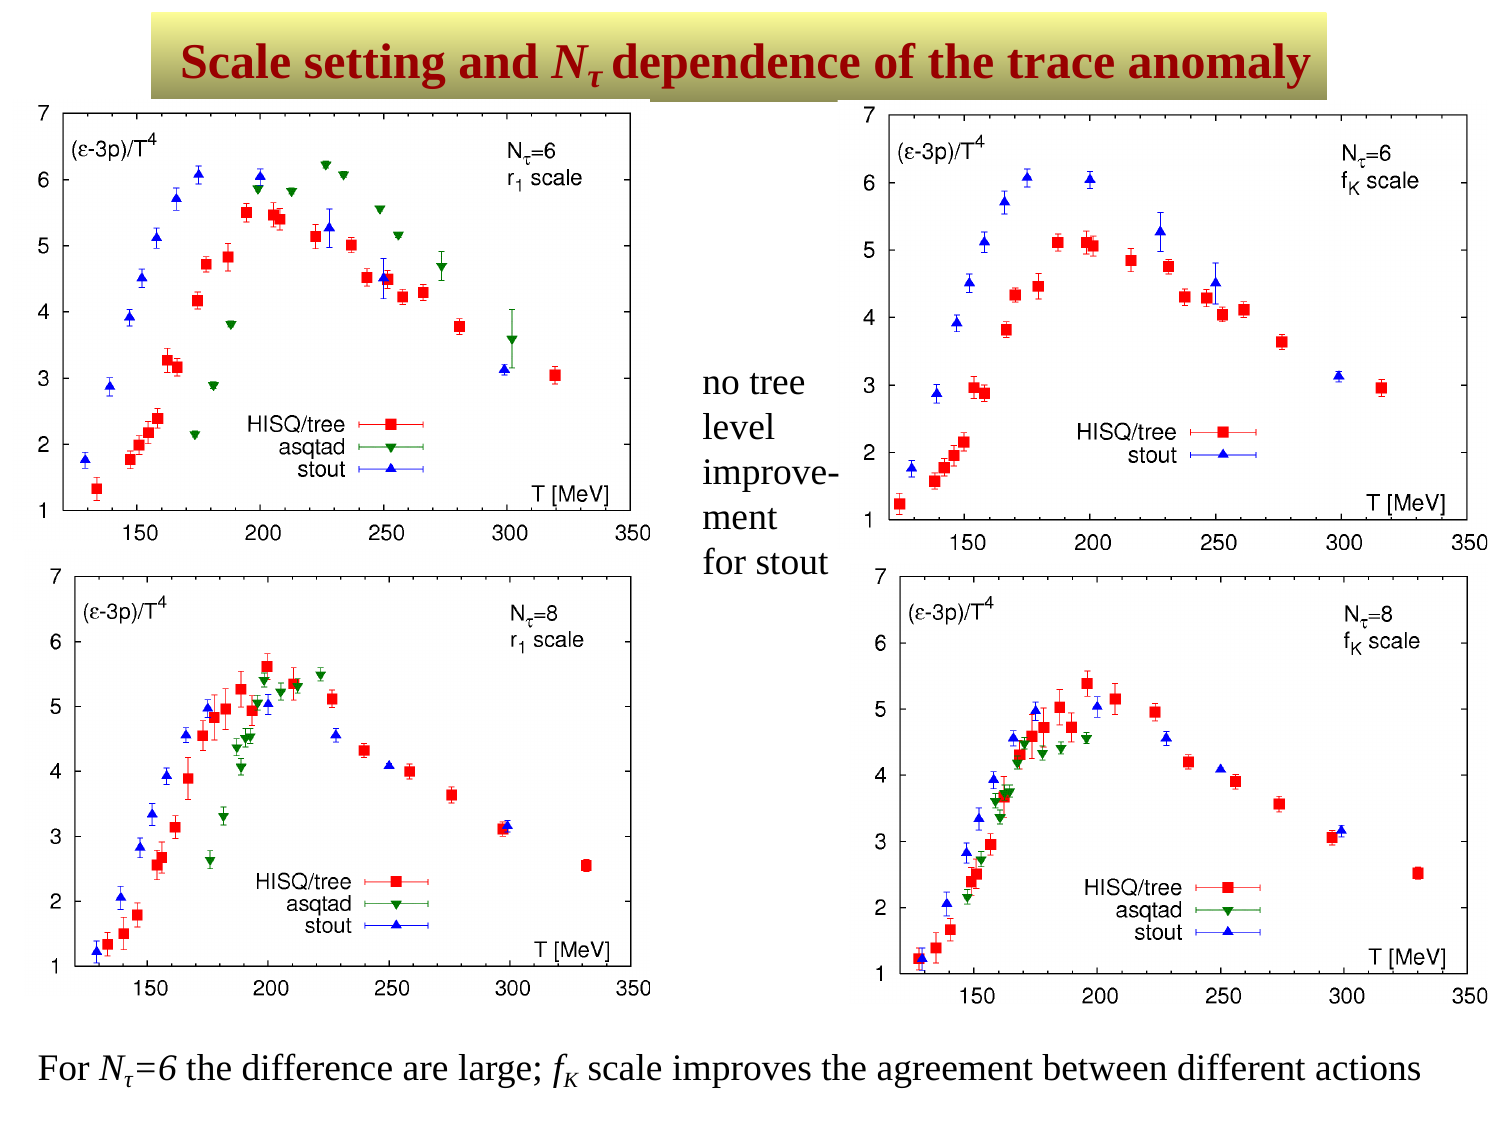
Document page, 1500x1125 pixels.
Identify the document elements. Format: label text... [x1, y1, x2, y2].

picture [24, 549, 651, 996]
text_box no tree level improve- ment for stout [687, 349, 856, 590]
text_box Scale setting and Nτ dependence of the trace anomaly [151, 12, 1327, 102]
text_box For Nτ=6 the difference are large; fK scale improves the agreement between different actions [22, 1031, 1438, 1100]
picture [12, 99, 651, 542]
picture [849, 563, 1488, 1005]
picture [837, 100, 1488, 551]
